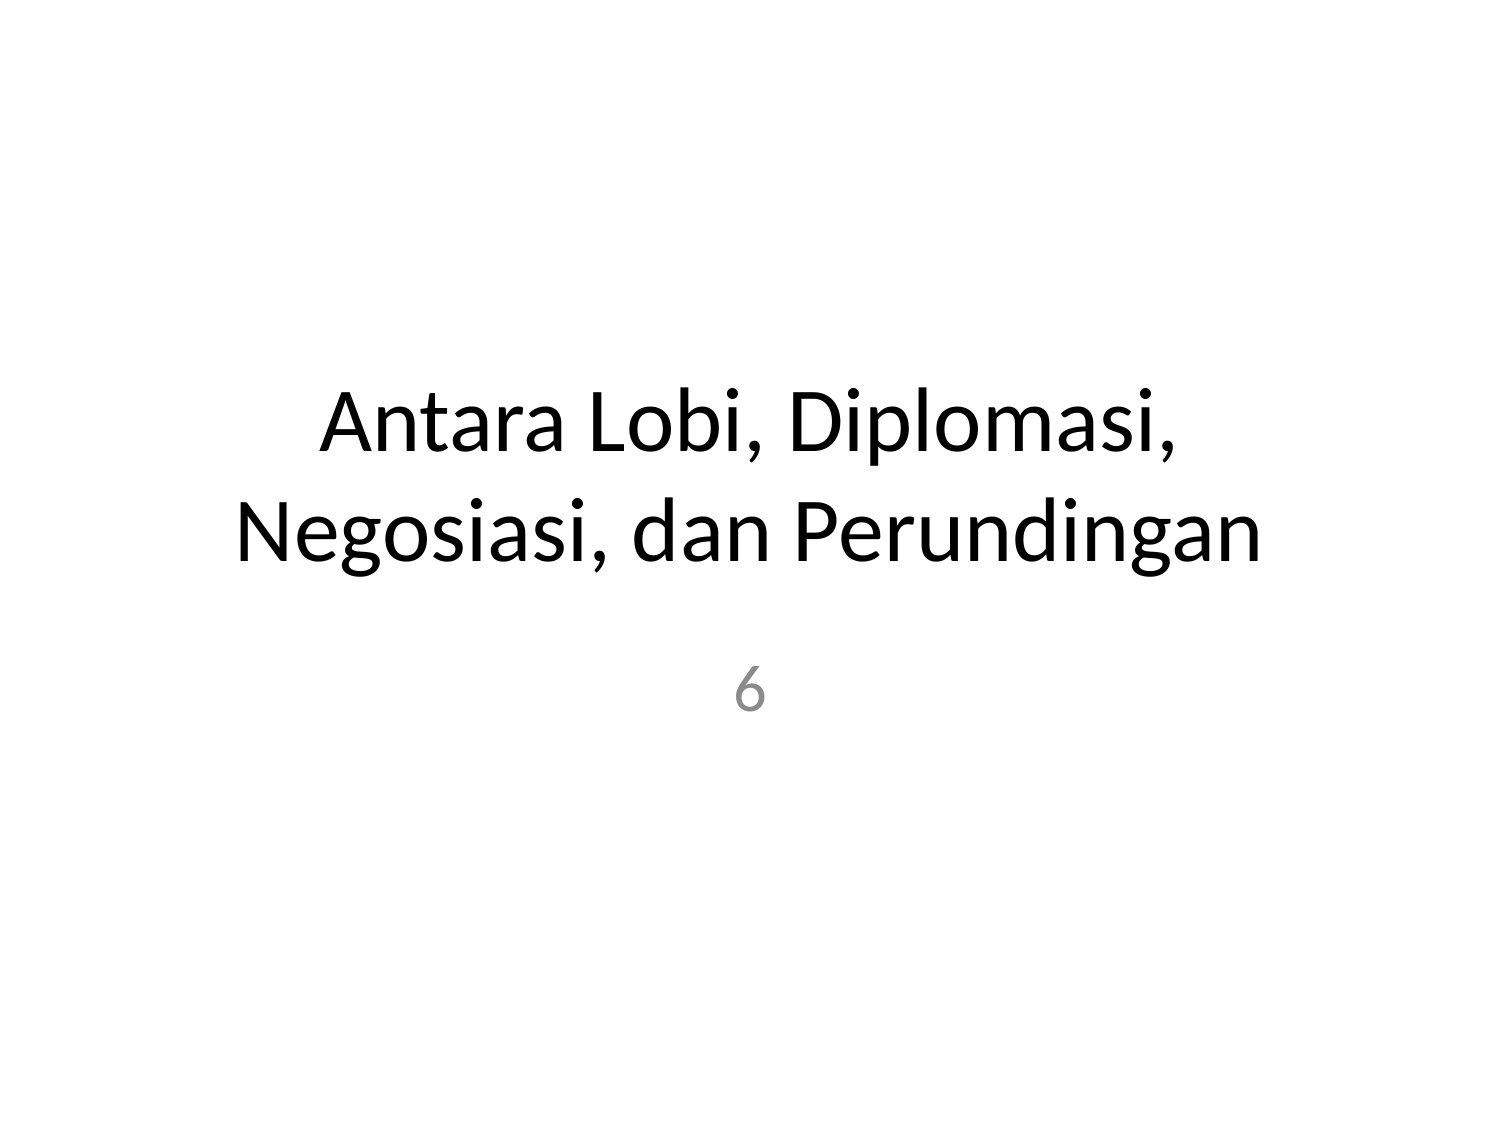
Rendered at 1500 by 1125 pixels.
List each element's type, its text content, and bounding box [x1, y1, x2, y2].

subtitle 6 [225, 637, 1275, 925]
title Antara Lobi, Diplomasi, Negosiasi, dan Perundingan [112, 349, 1388, 591]
